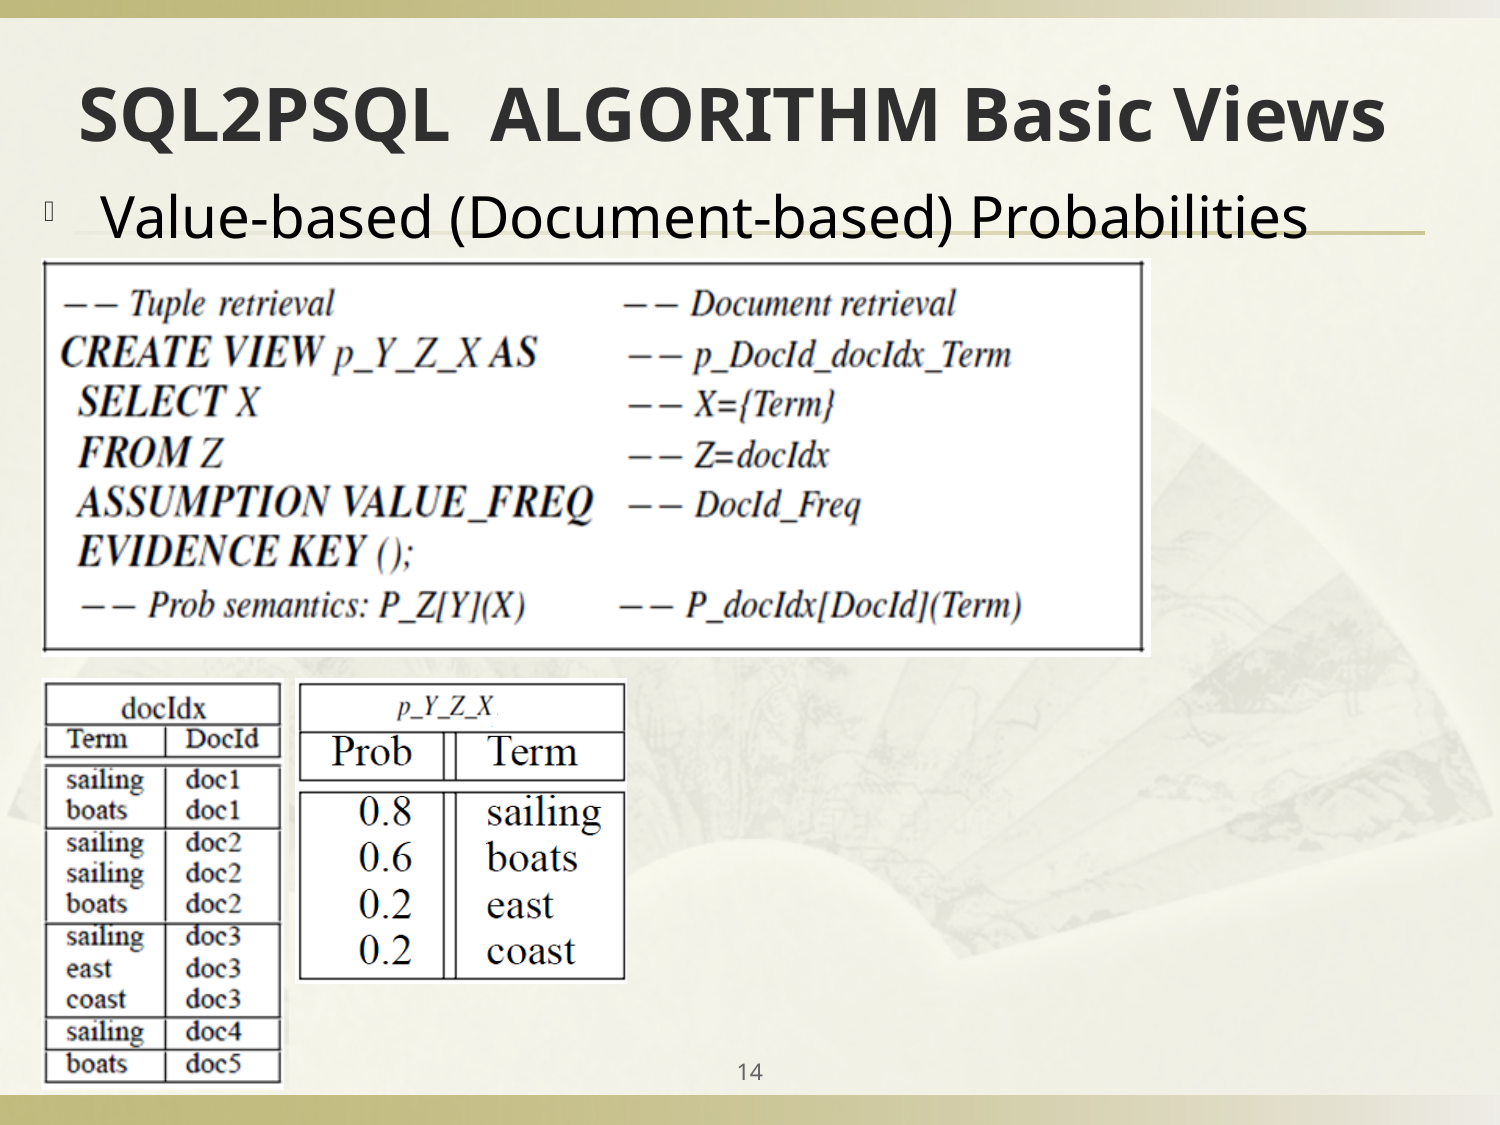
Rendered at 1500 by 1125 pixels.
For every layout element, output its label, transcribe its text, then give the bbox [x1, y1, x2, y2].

text_box Value-based (Document-based) Probabilities Pz[x](X|Y) [29, 172, 1471, 1097]
picture [40, 258, 1152, 658]
title SQL2PSQL ALGORITHM Basic Views [58, 30, 1409, 172]
picture [40, 678, 289, 1091]
picture [295, 678, 628, 984]
